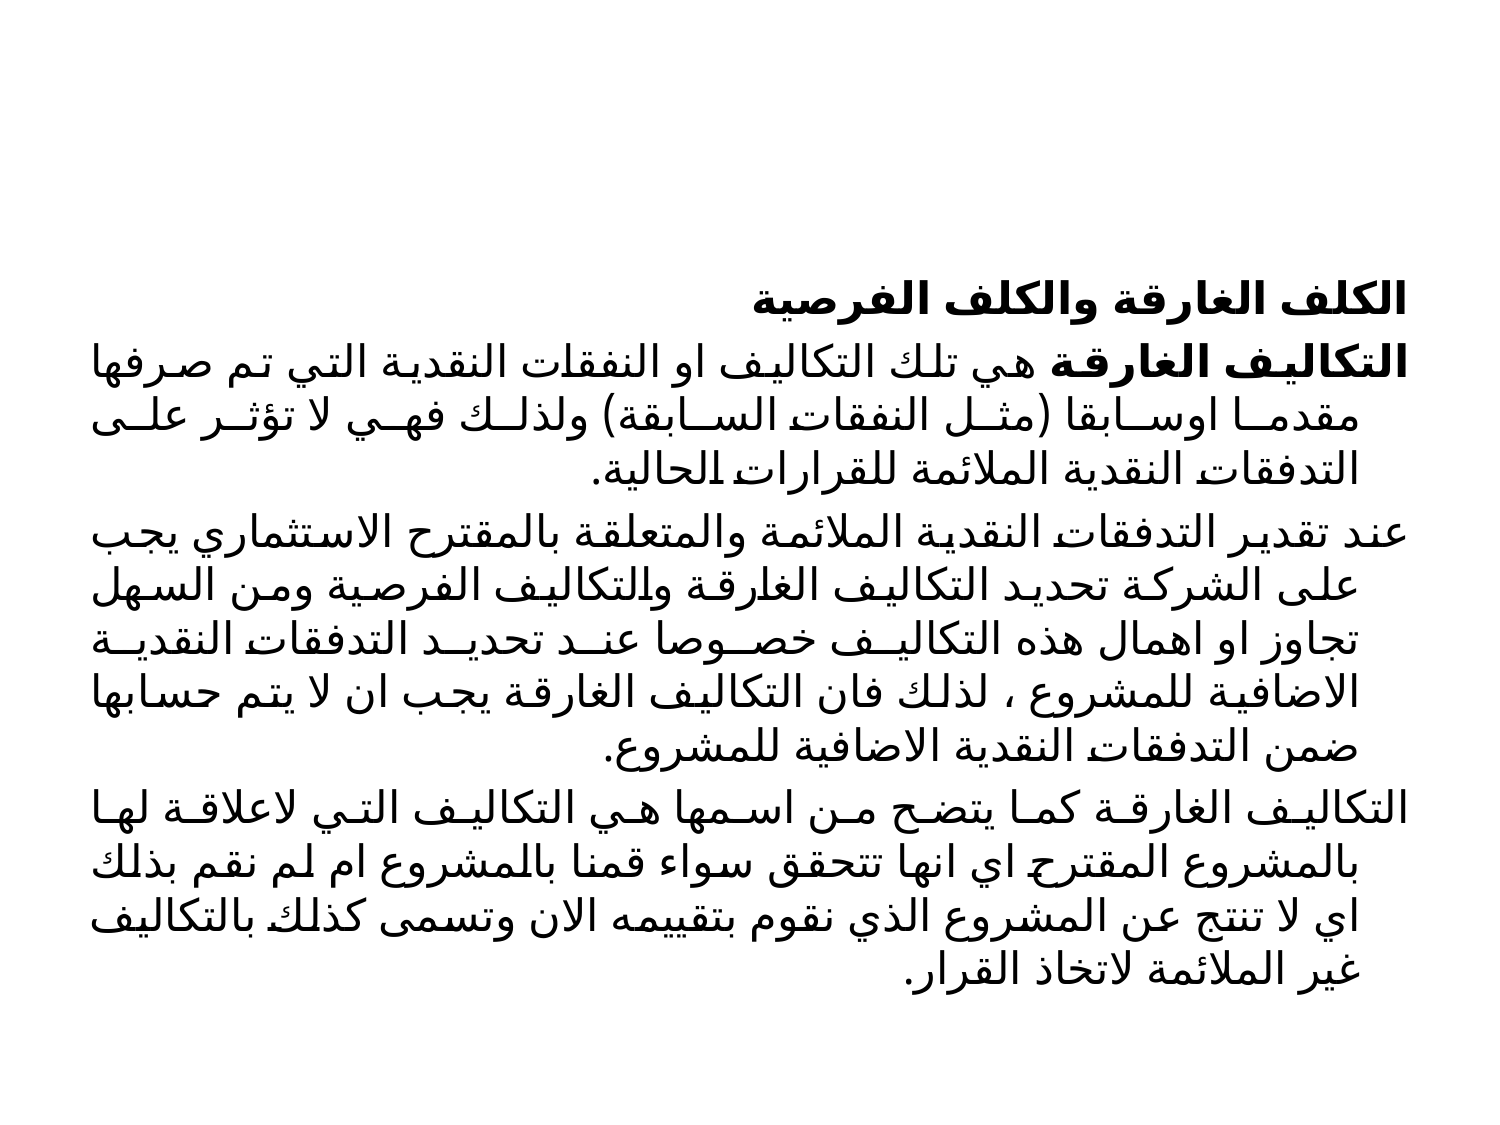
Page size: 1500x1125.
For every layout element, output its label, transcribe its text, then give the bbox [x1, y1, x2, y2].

list الكلف الغارقة والكلف الفرصية التكاليف الغارقة هي تلك التكاليف او النفقات النقدية التي تم صرفها مقدما اوسابقا (مثل النفقات السابقة) ولذلك فهي لا تؤثر على التدفقات النقدية الملائمة للقرارات الحالية. عند تقدير التدفقات النقدية الملائمة والمتعلقة بالمقترح الاستثماري يجب على الشركة تحديد التكاليف الغارقة والتكاليف الفرصية ومن السهل تجاوز او اهمال هذه التكاليف خصوصا عند تحديد التدفقات النقدية الاضافية للمشروع ، لذلك فان التكاليف الغارقة يجب ان لا يتم حسابها ضمن التدفقات النقدية الاضافية للمشروع. التكاليف الغارقة كما يتضح من اسمها هي التكاليف التي لاعلاقة لها بالمشروع المقترح اي انها تتحقق سواء قمنا بالمشروع ام لم نقم بذلك اي لا تنتج عن المشروع الذي نقوم بتقييمه الان وتسمى كذلك بالتكاليف غير الملائمة لاتخاذ القرار. [75, 262, 1425, 1005]
